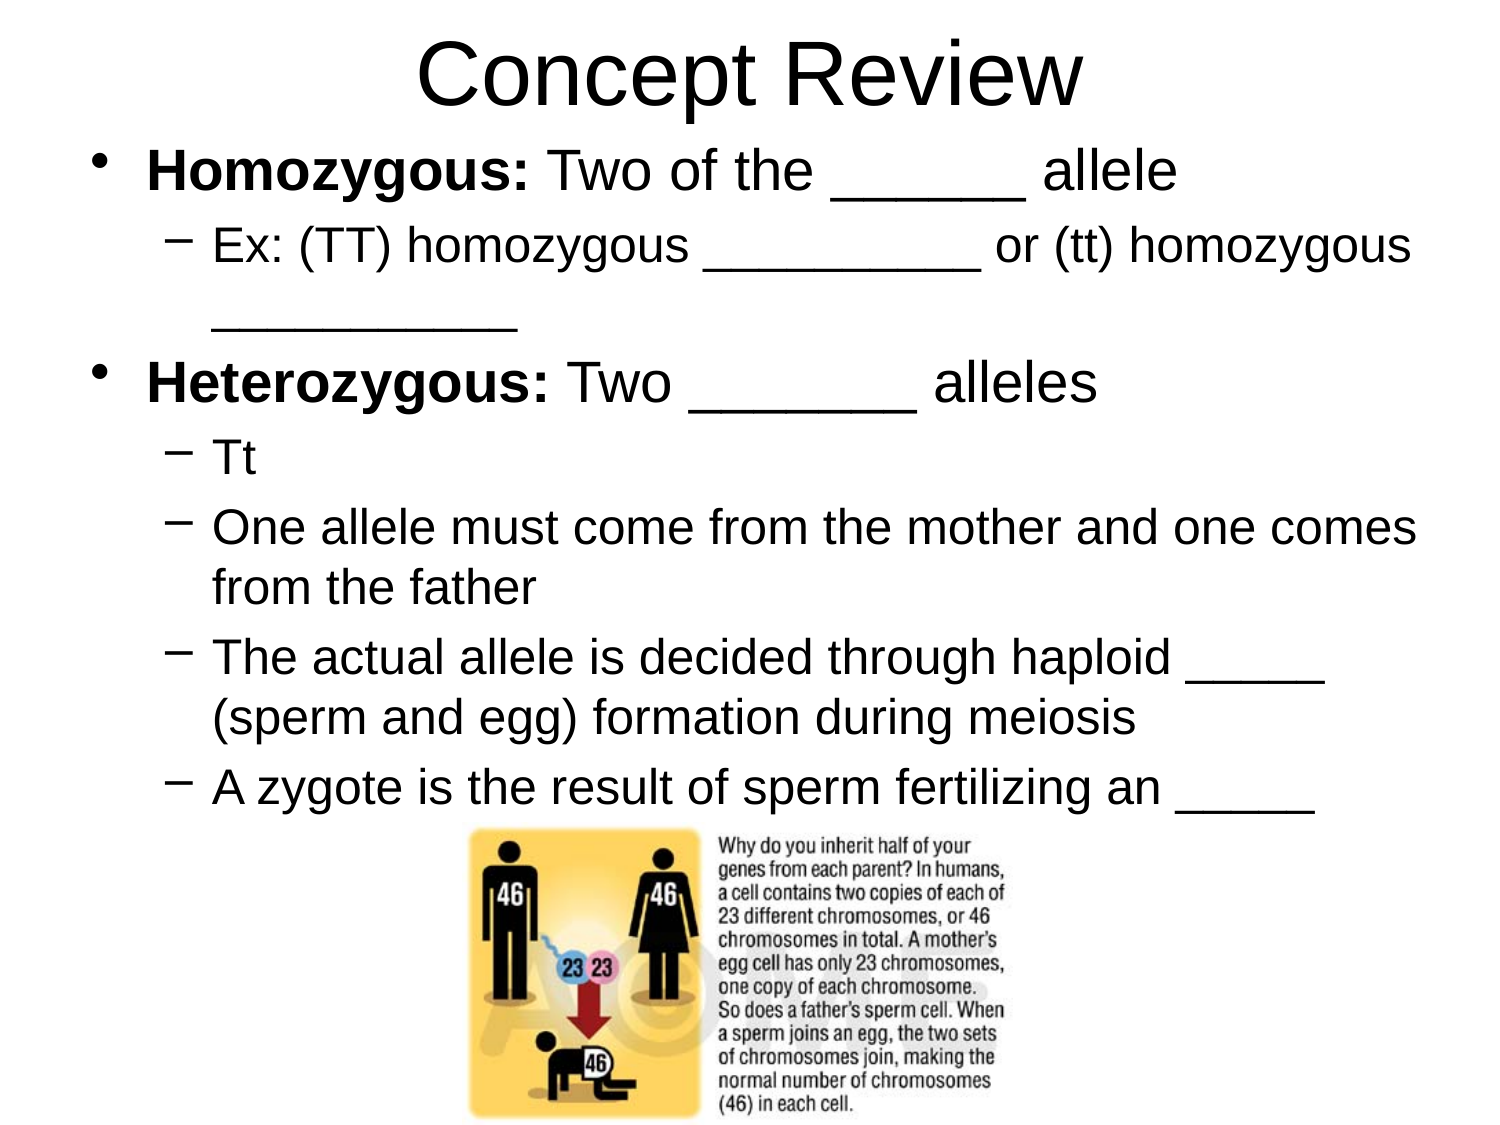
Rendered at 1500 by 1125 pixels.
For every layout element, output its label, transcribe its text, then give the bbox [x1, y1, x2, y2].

title Concept Review [74, 0, 1426, 124]
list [462, 822, 1013, 1125]
list Homozygous: Two of the ______ allele Ex: (TT) homozygous __________ or (tt) homozygous ___________ Heterozygous: Two _______ alleles Tt One allele must come from the mother and one comes from the father The actual allele is decided through haploid _____ (sperm and egg) formation during meiosis A zygote is the result of sperm fertilizing an _____ [74, 124, 1451, 968]
